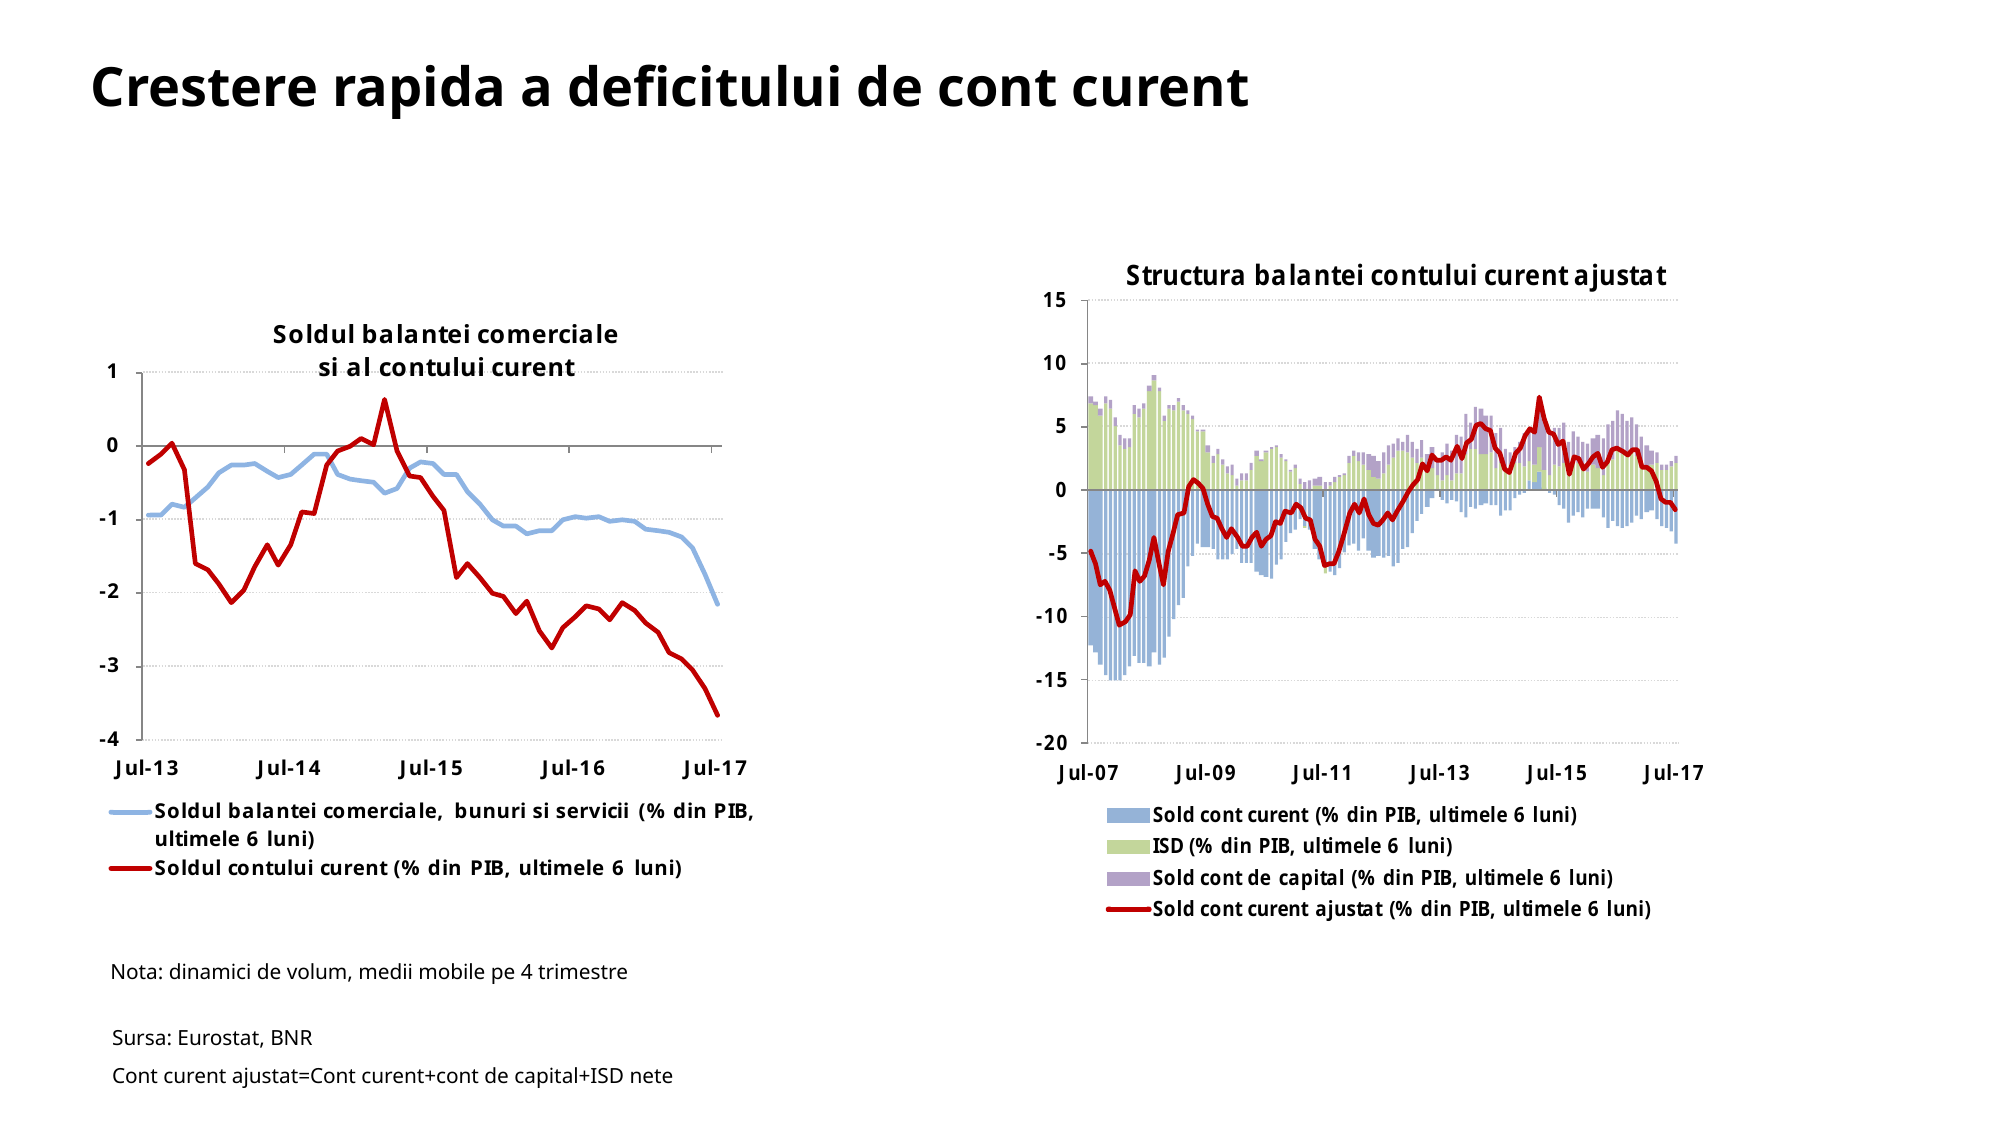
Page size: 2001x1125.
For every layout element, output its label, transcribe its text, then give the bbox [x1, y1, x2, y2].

text_box Crestere rapida a deficitului de cont curent [75, 45, 1976, 126]
picture [89, 307, 767, 910]
text_box Sursa: Eurostat, BNR Cont curent ajustat=Cont curent+cont de capital+ISD nete [97, 1017, 1507, 1095]
text_box Nota: dinamici de volum, medii mobile pe 4 trimestre [95, 950, 1506, 991]
picture [1023, 250, 1725, 925]
